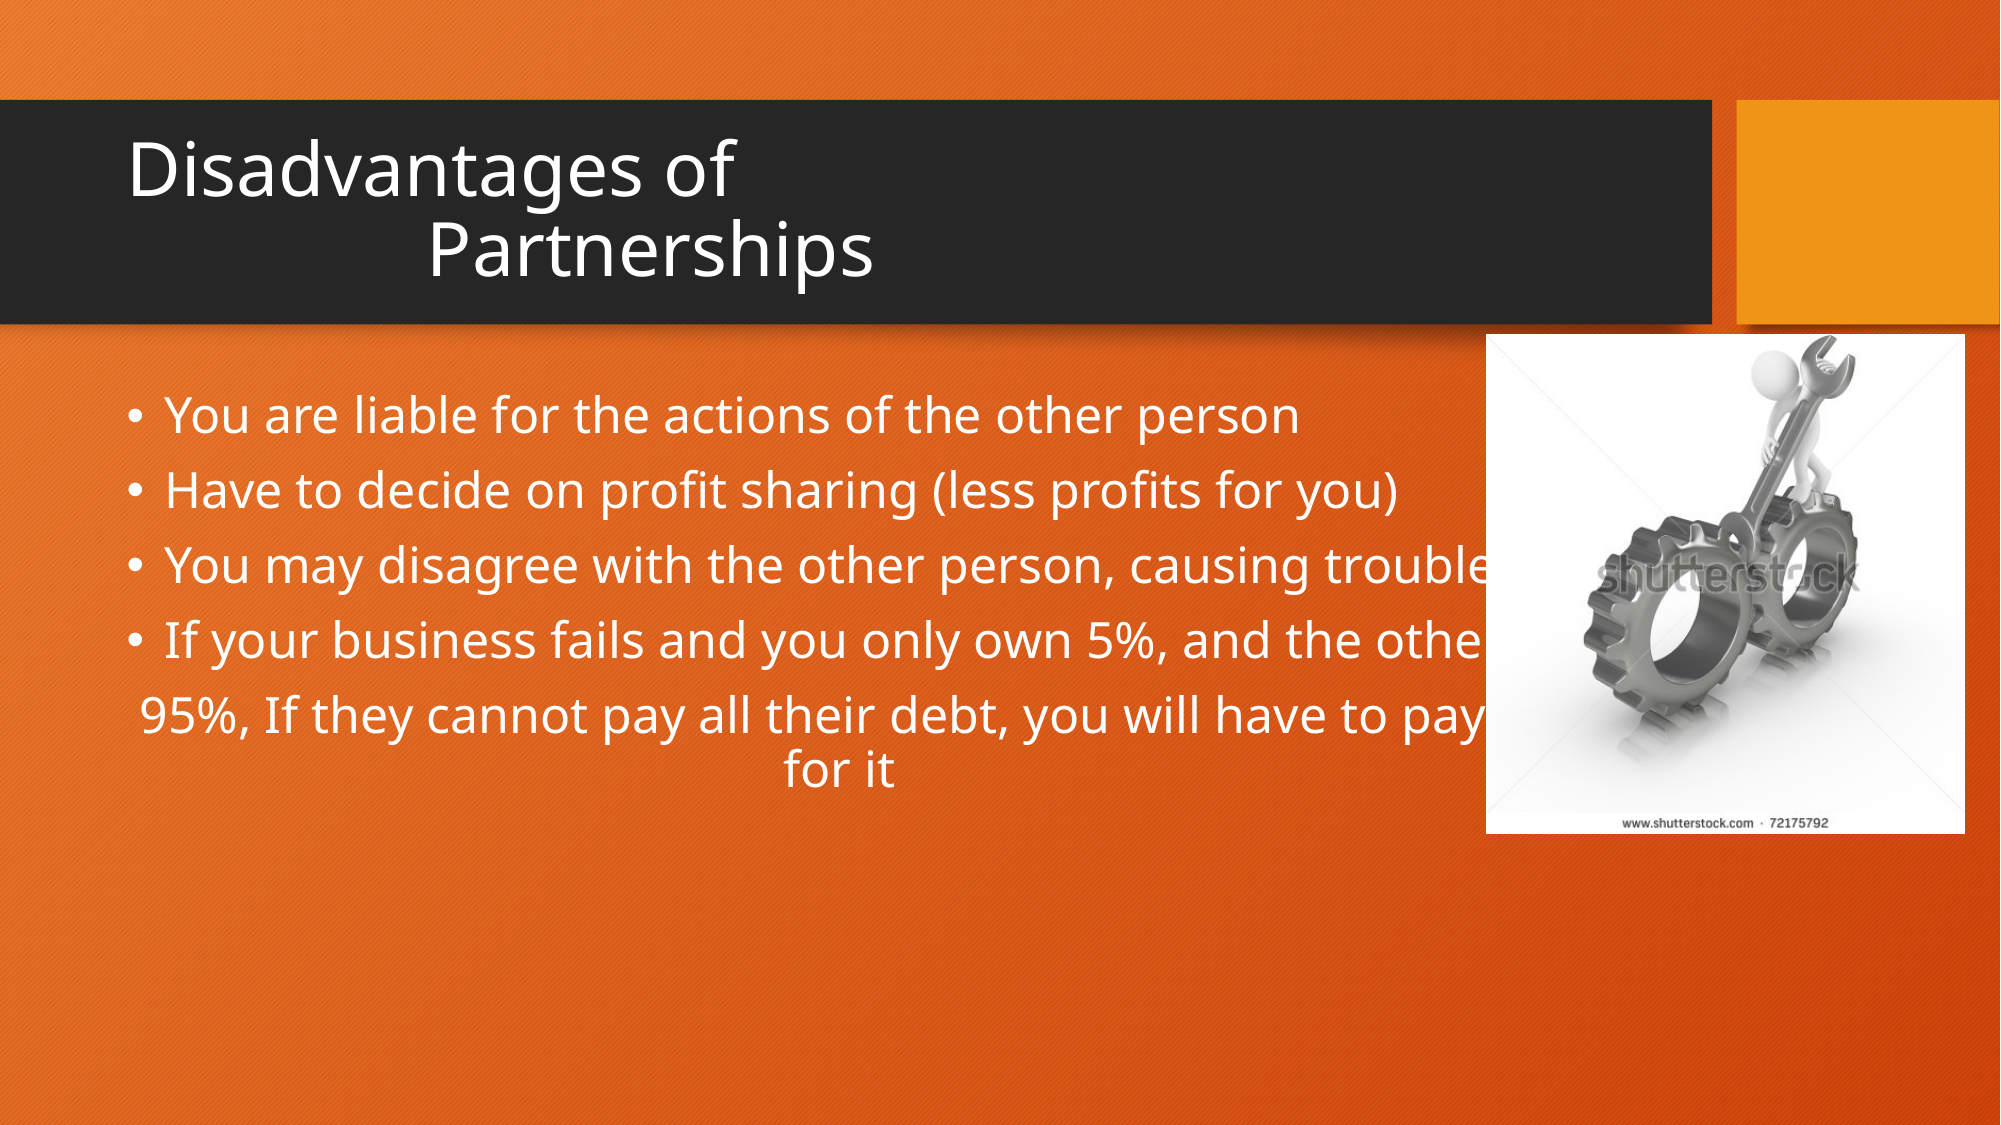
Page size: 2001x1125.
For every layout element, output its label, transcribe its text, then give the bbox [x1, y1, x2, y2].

list You are liable for the actions of the other person Have to decide on profit sharing (less profits for you) You may disagree with the other person, causing trouble If your business fails and you only own 5%, and the other 95%, If they cannot pay all their debt, you will have to pay for it [111, 383, 1689, 974]
picture [0, 325, 2000, 834]
title Disadvantages of Partnerships [111, 123, 1689, 301]
